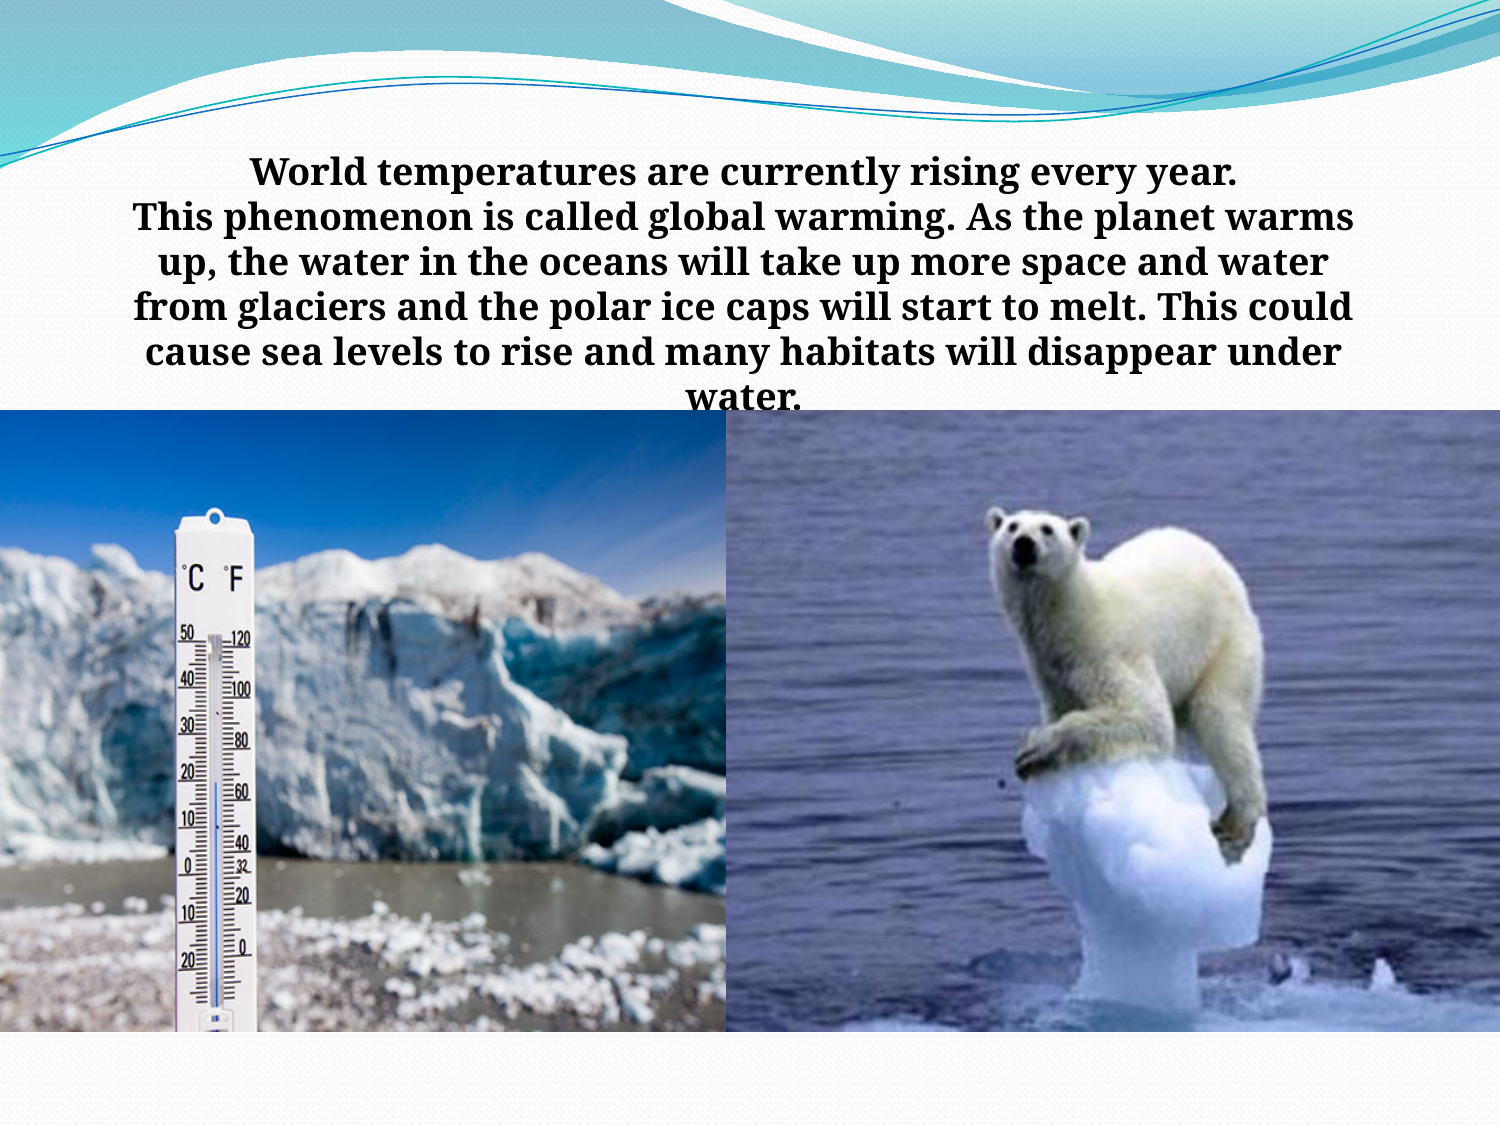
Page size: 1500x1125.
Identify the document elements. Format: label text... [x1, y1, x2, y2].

picture [726, 409, 1500, 1032]
list World temperatures are currently rising every year. This phenomenon is called global warming. As the planet warms up, the water in the oceans will take up more space and water from glaciers and the polar ice caps will start to melt. This could cause sea levels to rise and many habitats will disappear under water. [105, 140, 1383, 409]
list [0, 409, 726, 1032]
